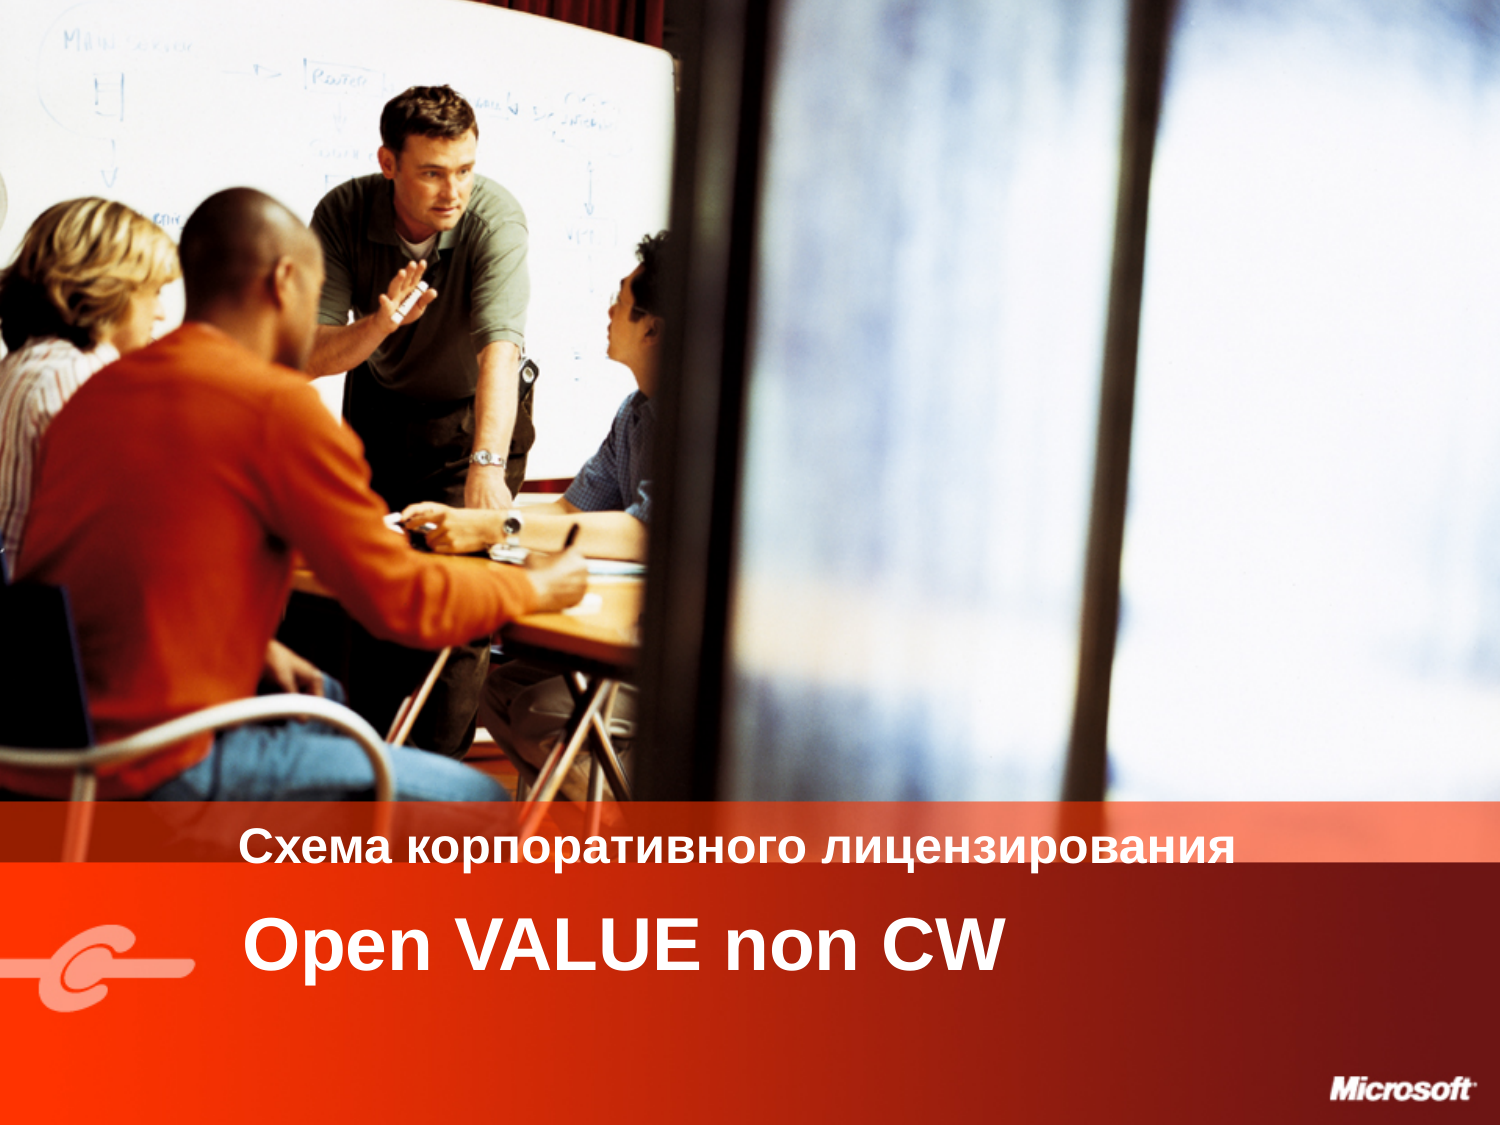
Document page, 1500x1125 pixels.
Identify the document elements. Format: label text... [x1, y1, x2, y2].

picture [0, 0, 1500, 1125]
title Схема корпоративного лицензирования [222, 811, 1499, 876]
subtitle Open VALUE non CW [226, 888, 1278, 1095]
